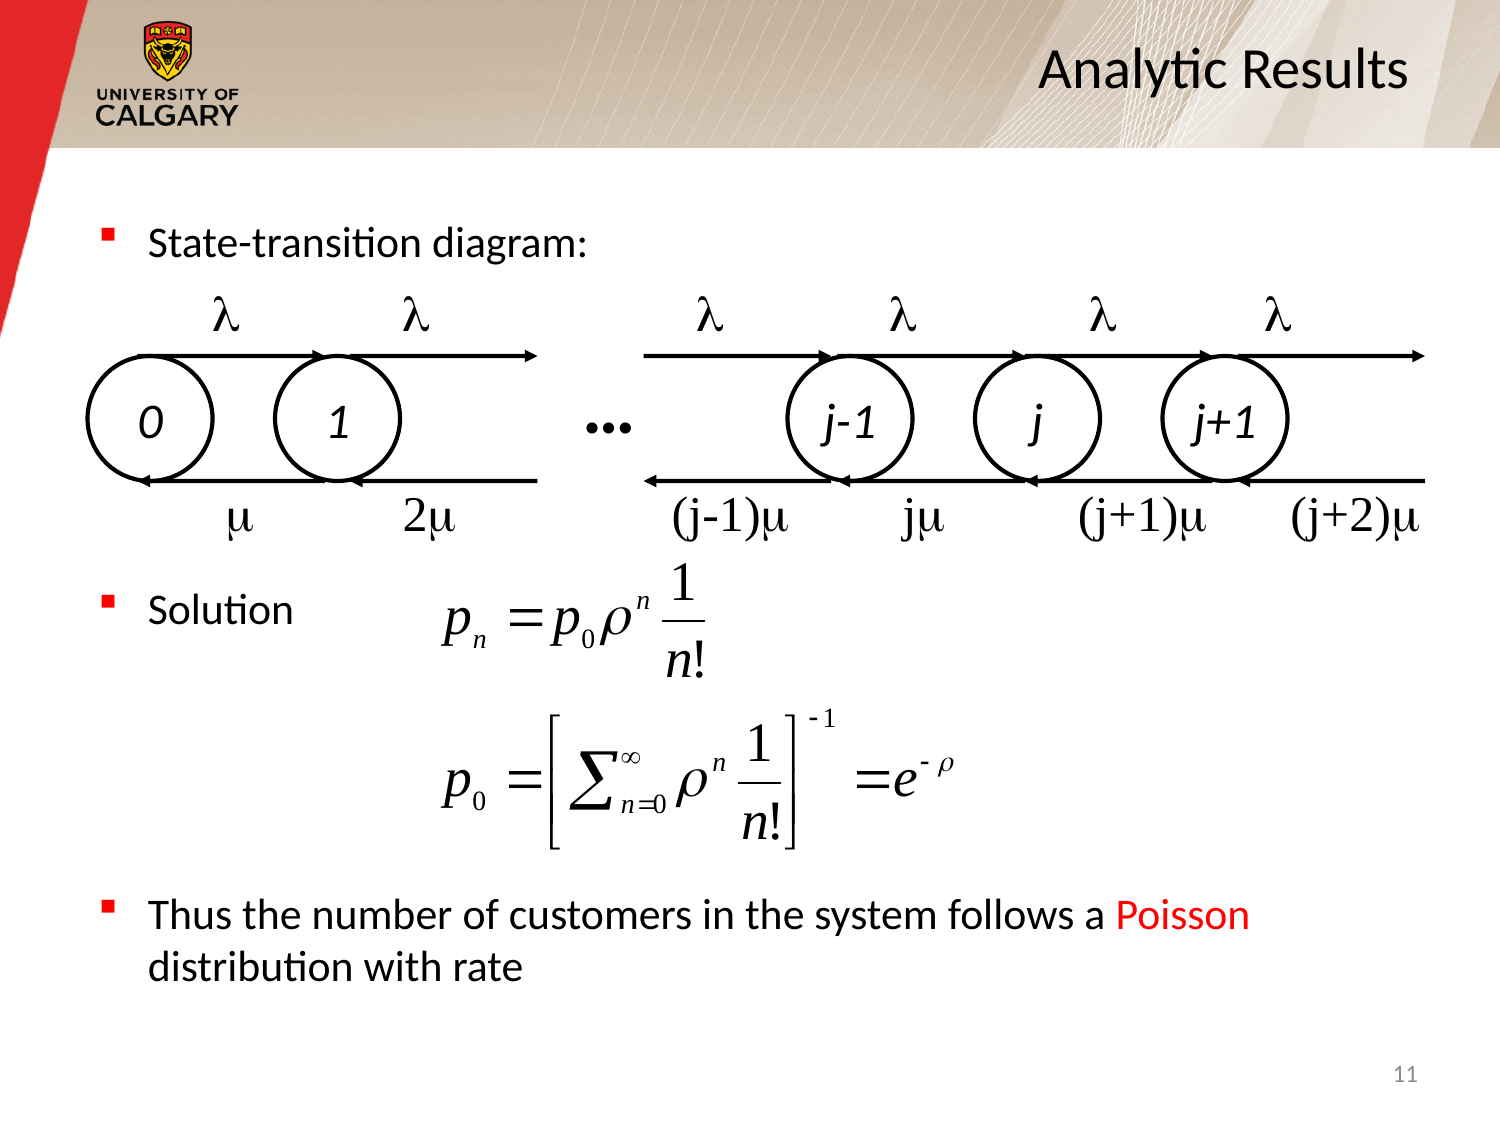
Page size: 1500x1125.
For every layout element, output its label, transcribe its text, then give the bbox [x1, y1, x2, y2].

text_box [87, 273, 1436, 551]
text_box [430, 558, 963, 861]
title Analytic Results [219, 0, 1425, 131]
picture [0, 0, 1500, 1125]
slide_number 11 [1291, 1042, 1434, 1103]
